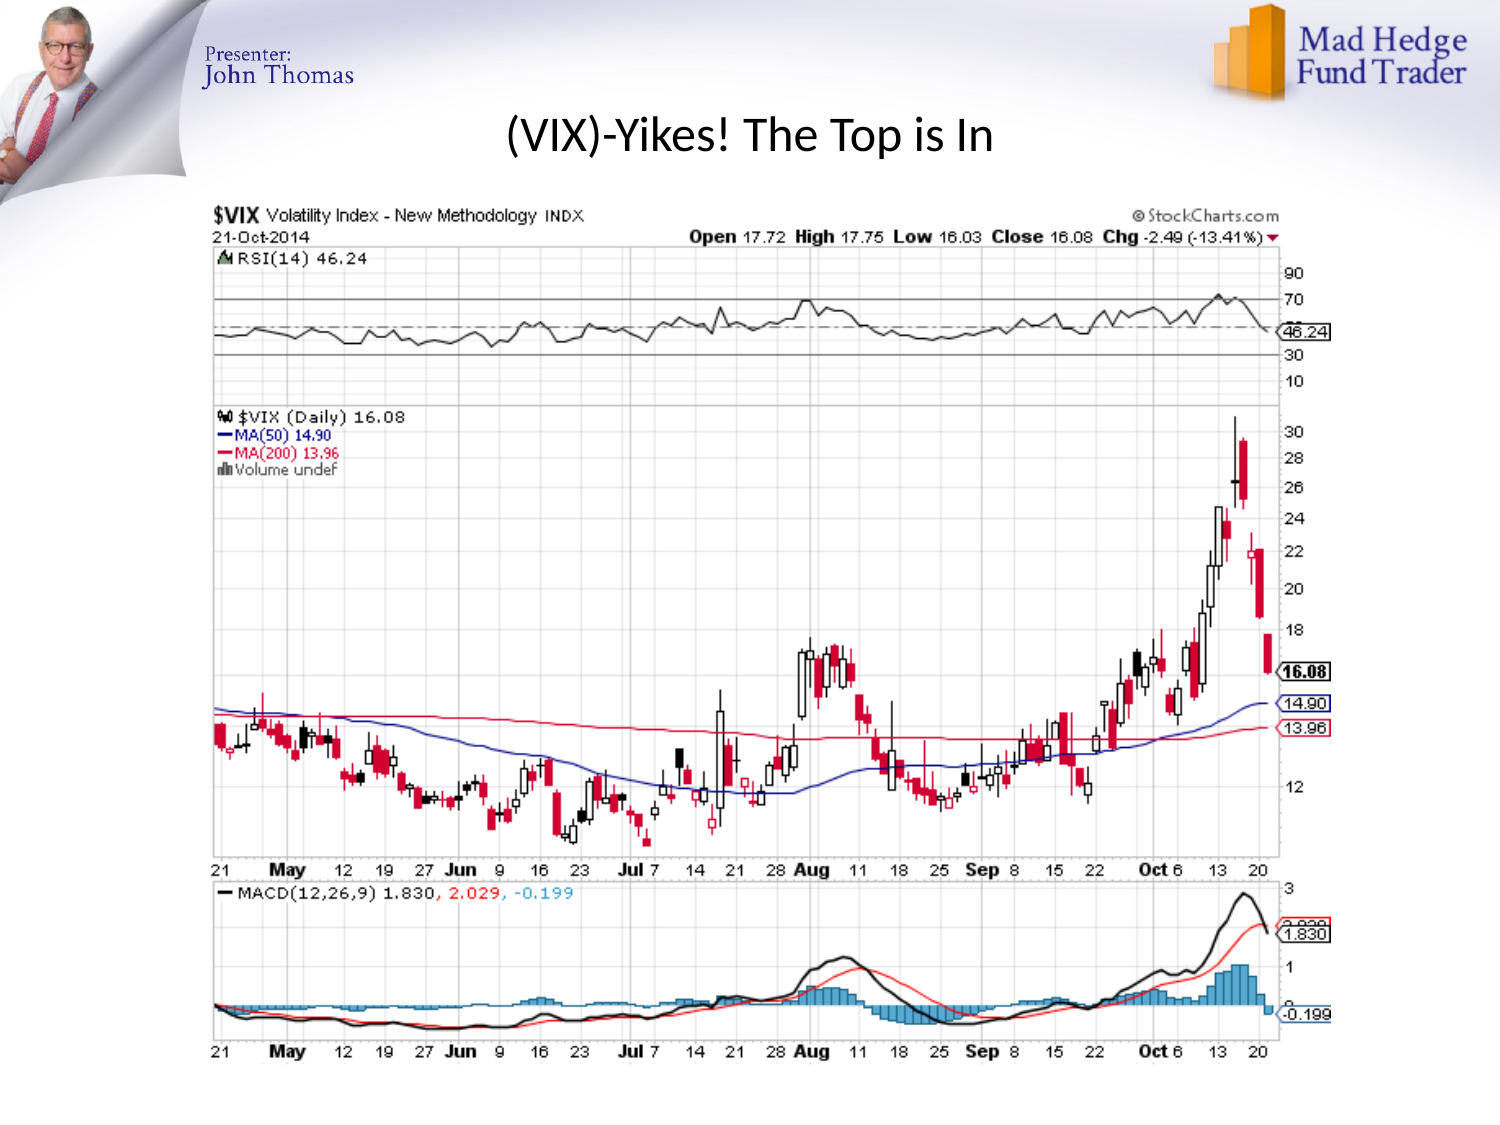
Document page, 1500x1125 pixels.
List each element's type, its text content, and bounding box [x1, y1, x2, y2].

title (VIX)-Yikes! The Top is In [75, 37, 1425, 225]
picture [0, 0, 1500, 1066]
